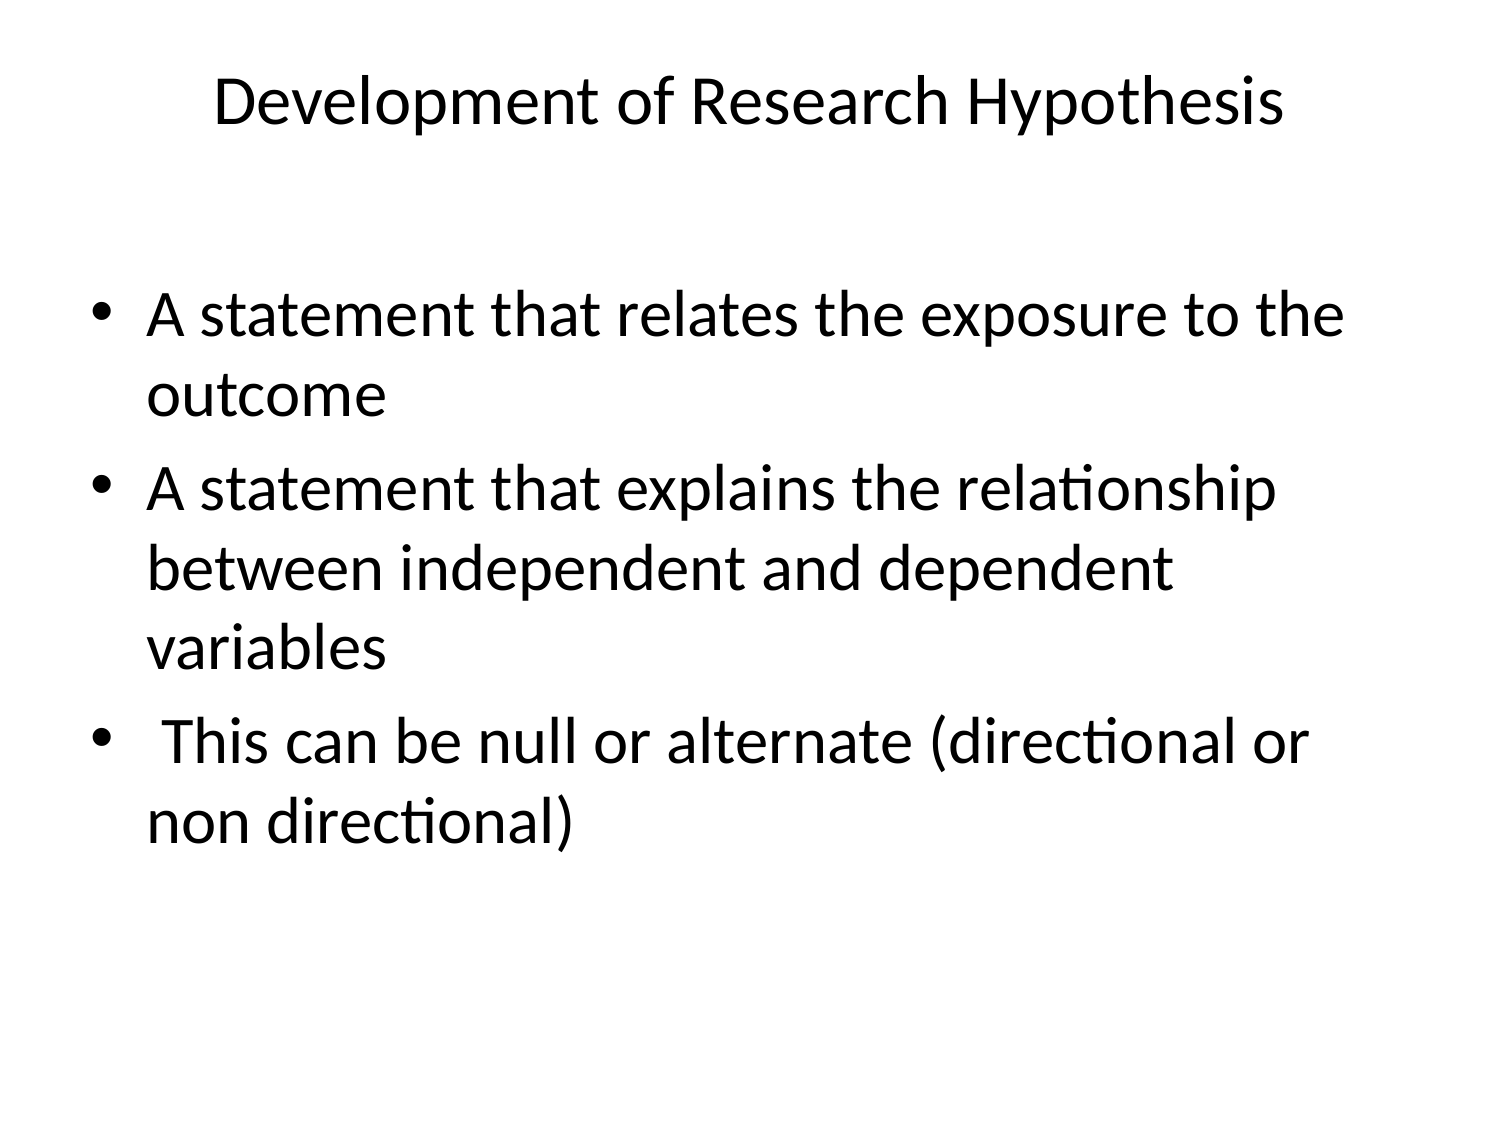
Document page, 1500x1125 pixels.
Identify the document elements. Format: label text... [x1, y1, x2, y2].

title Development of Research Hypothesis [75, 45, 1425, 233]
list A statement that relates the exposure to the outcome A statement that explains the relationship between independent and dependent variables This can be null or alternate (directional or non directional) [75, 262, 1425, 1005]
